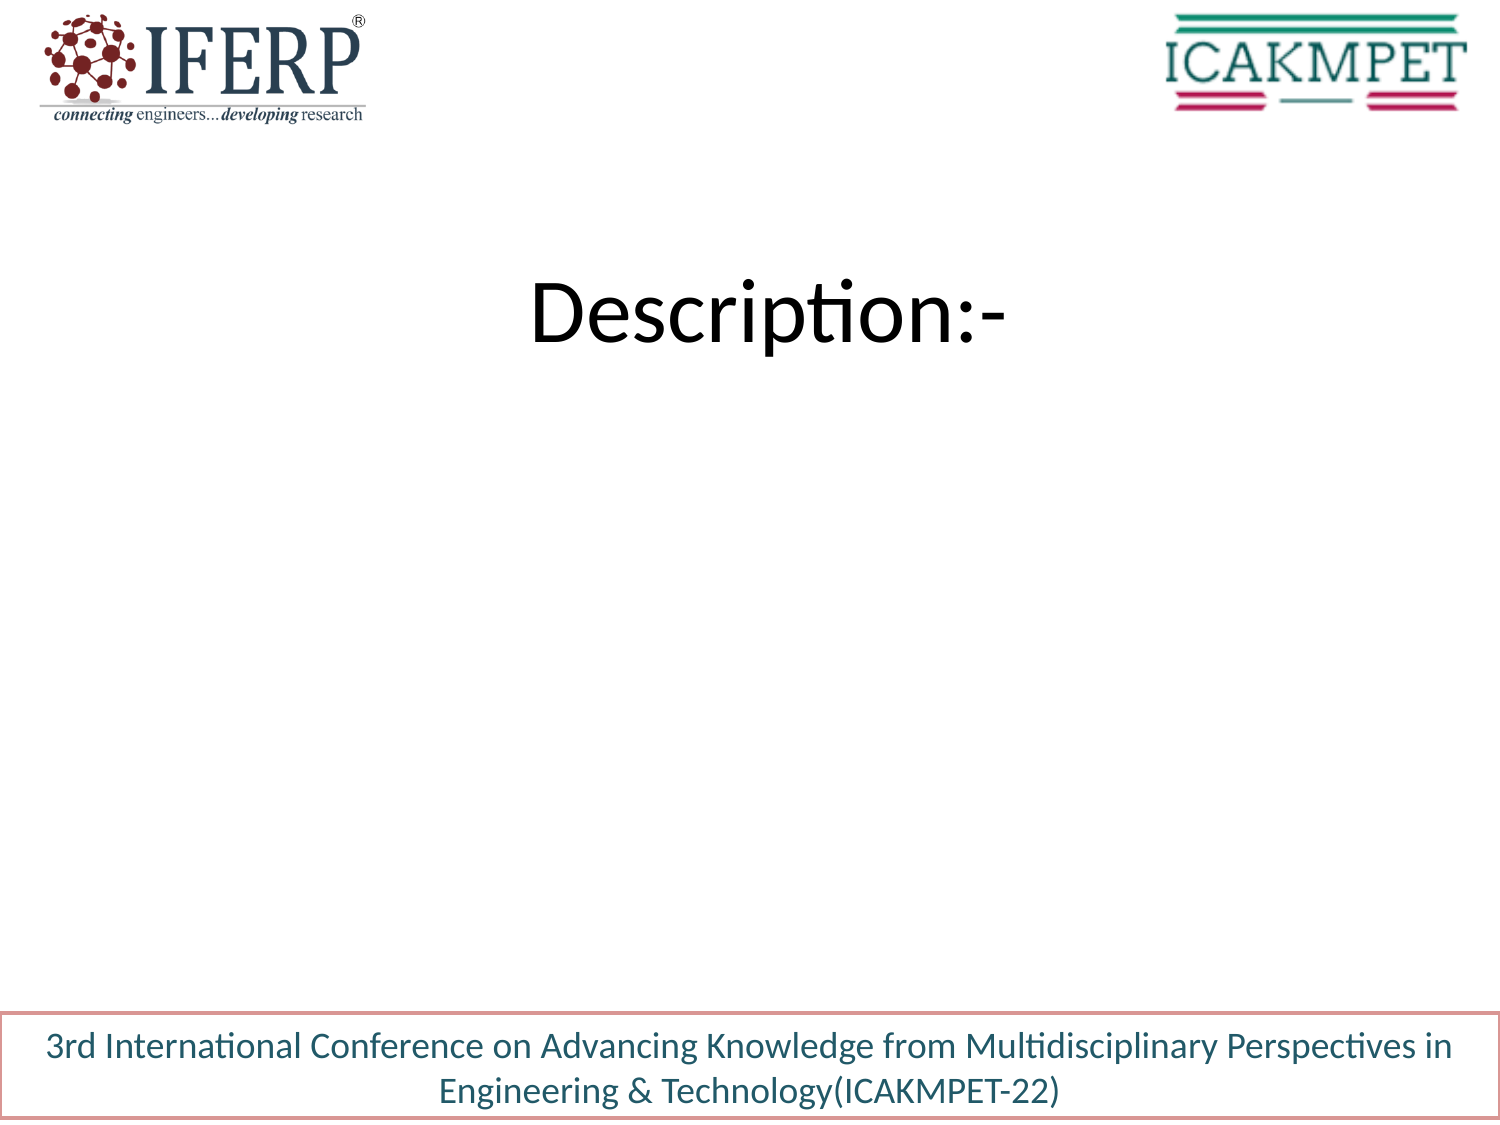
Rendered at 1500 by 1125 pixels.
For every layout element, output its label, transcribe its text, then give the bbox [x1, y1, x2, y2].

picture [28, 0, 377, 127]
title Description:- [112, 224, 1425, 388]
text_box 3rd International Conference on Advancing Knowledge from Multidisciplinary Perspectives in Engineering & Technology(ICAKMPET-22) [0, 1011, 1500, 1120]
picture [1158, 10, 1472, 116]
